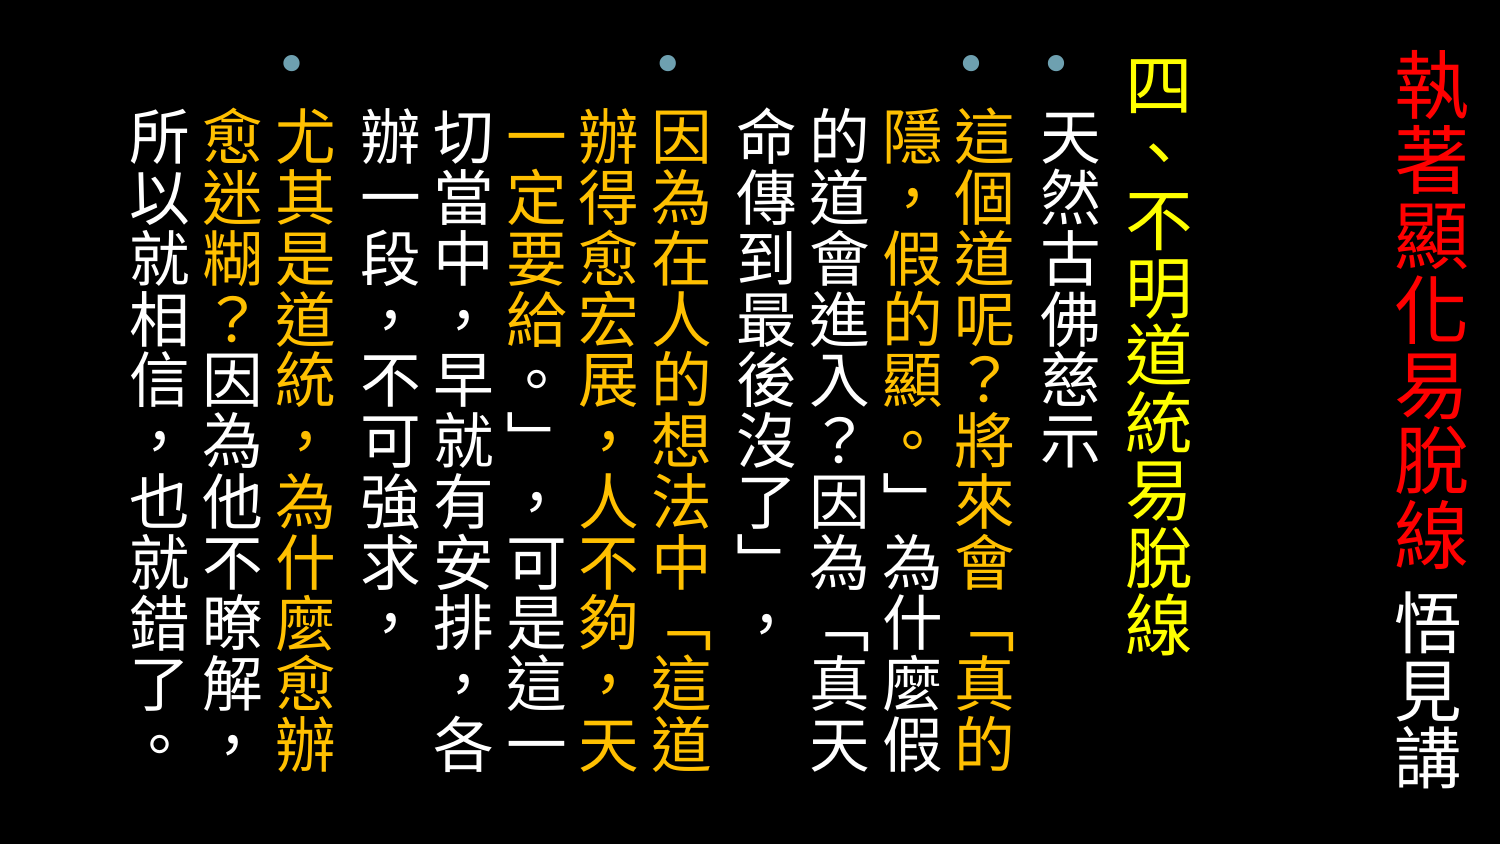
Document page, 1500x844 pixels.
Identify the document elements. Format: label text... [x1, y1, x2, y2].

list 四、不明道統易脫線 天然古佛慈示 這個道呢？將來會「真的隱，假的顯。」為什麼假的道會進入？因為「真天命傳到最後沒了」， 因為在人的想法中「這道辦得愈宏展，人不夠，天一定要給。」，可是這一切當中，早就有安排，各辦一段，不可強求， 尤其是道統，為什麼愈辦愈迷糊？因為他不瞭解，所以就相信，也就錯了。 [29, 31, 1357, 819]
title 執著顯化易脫線 悟見講 [1376, 20, 1483, 820]
